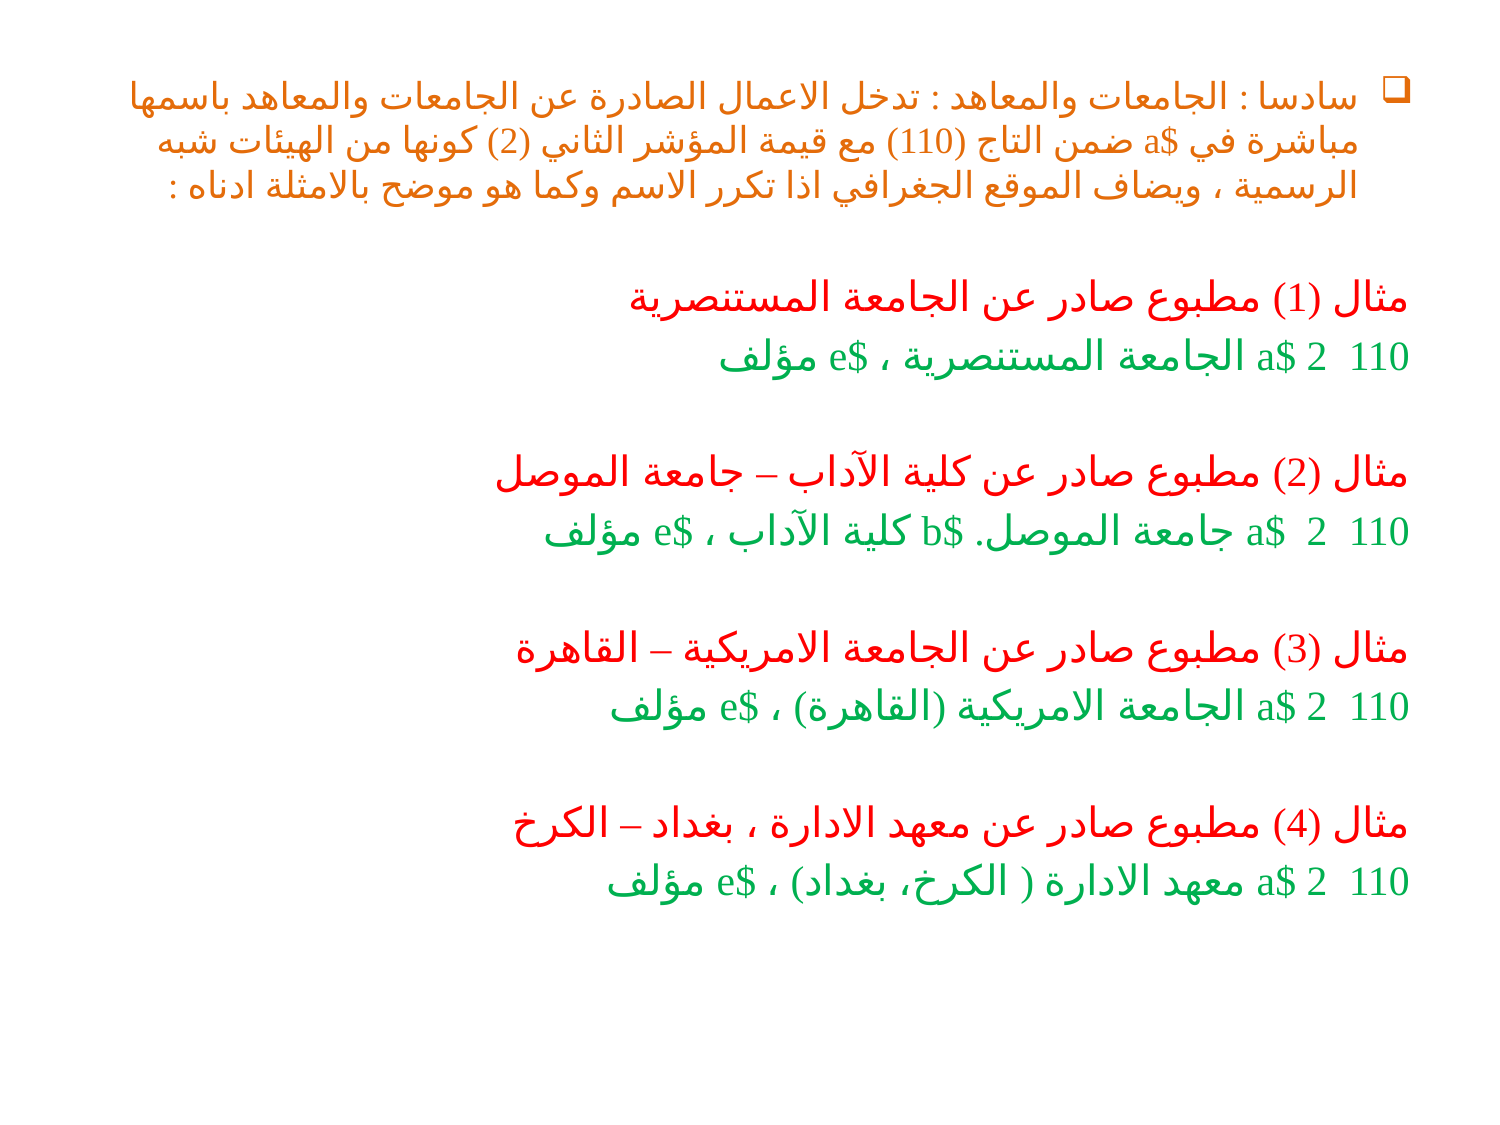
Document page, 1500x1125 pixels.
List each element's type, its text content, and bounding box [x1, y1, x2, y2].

title سادسا : الجامعات والمعاهد : تدخل الاعمال الصادرة عن الجامعات والمعاهد باسمها مباشرة في $a ضمن التاج (110) مع قيمة المؤشر الثاني (2) كونها من الهيئات شبه الرسمية ، ويضاف الموقع الجغرافي اذا تكرر الاسم وكما هو موضح بالامثلة ادناه : [75, 45, 1425, 233]
list مثال (1) مطبوع صادر عن الجامعة المستنصرية 110 2 $a الجامعة المستنصرية ، $e مؤلف مثال (2) مطبوع صادر عن كلية الآداب – جامعة الموصل 110 2 $a جامعة الموصل. $b كلية الآداب ، $e مؤلف مثال (3) مطبوع صادر عن الجامعة الامريكية – القاهرة 110 2 $a الجامعة الامريكية (القاهرة) ، $e مؤلف مثال (4) مطبوع صادر عن معهد الادارة ، بغداد – الكرخ 110 2 $a معهد الادارة ( الكرخ، بغداد) ، $e مؤلف [75, 262, 1425, 1005]
